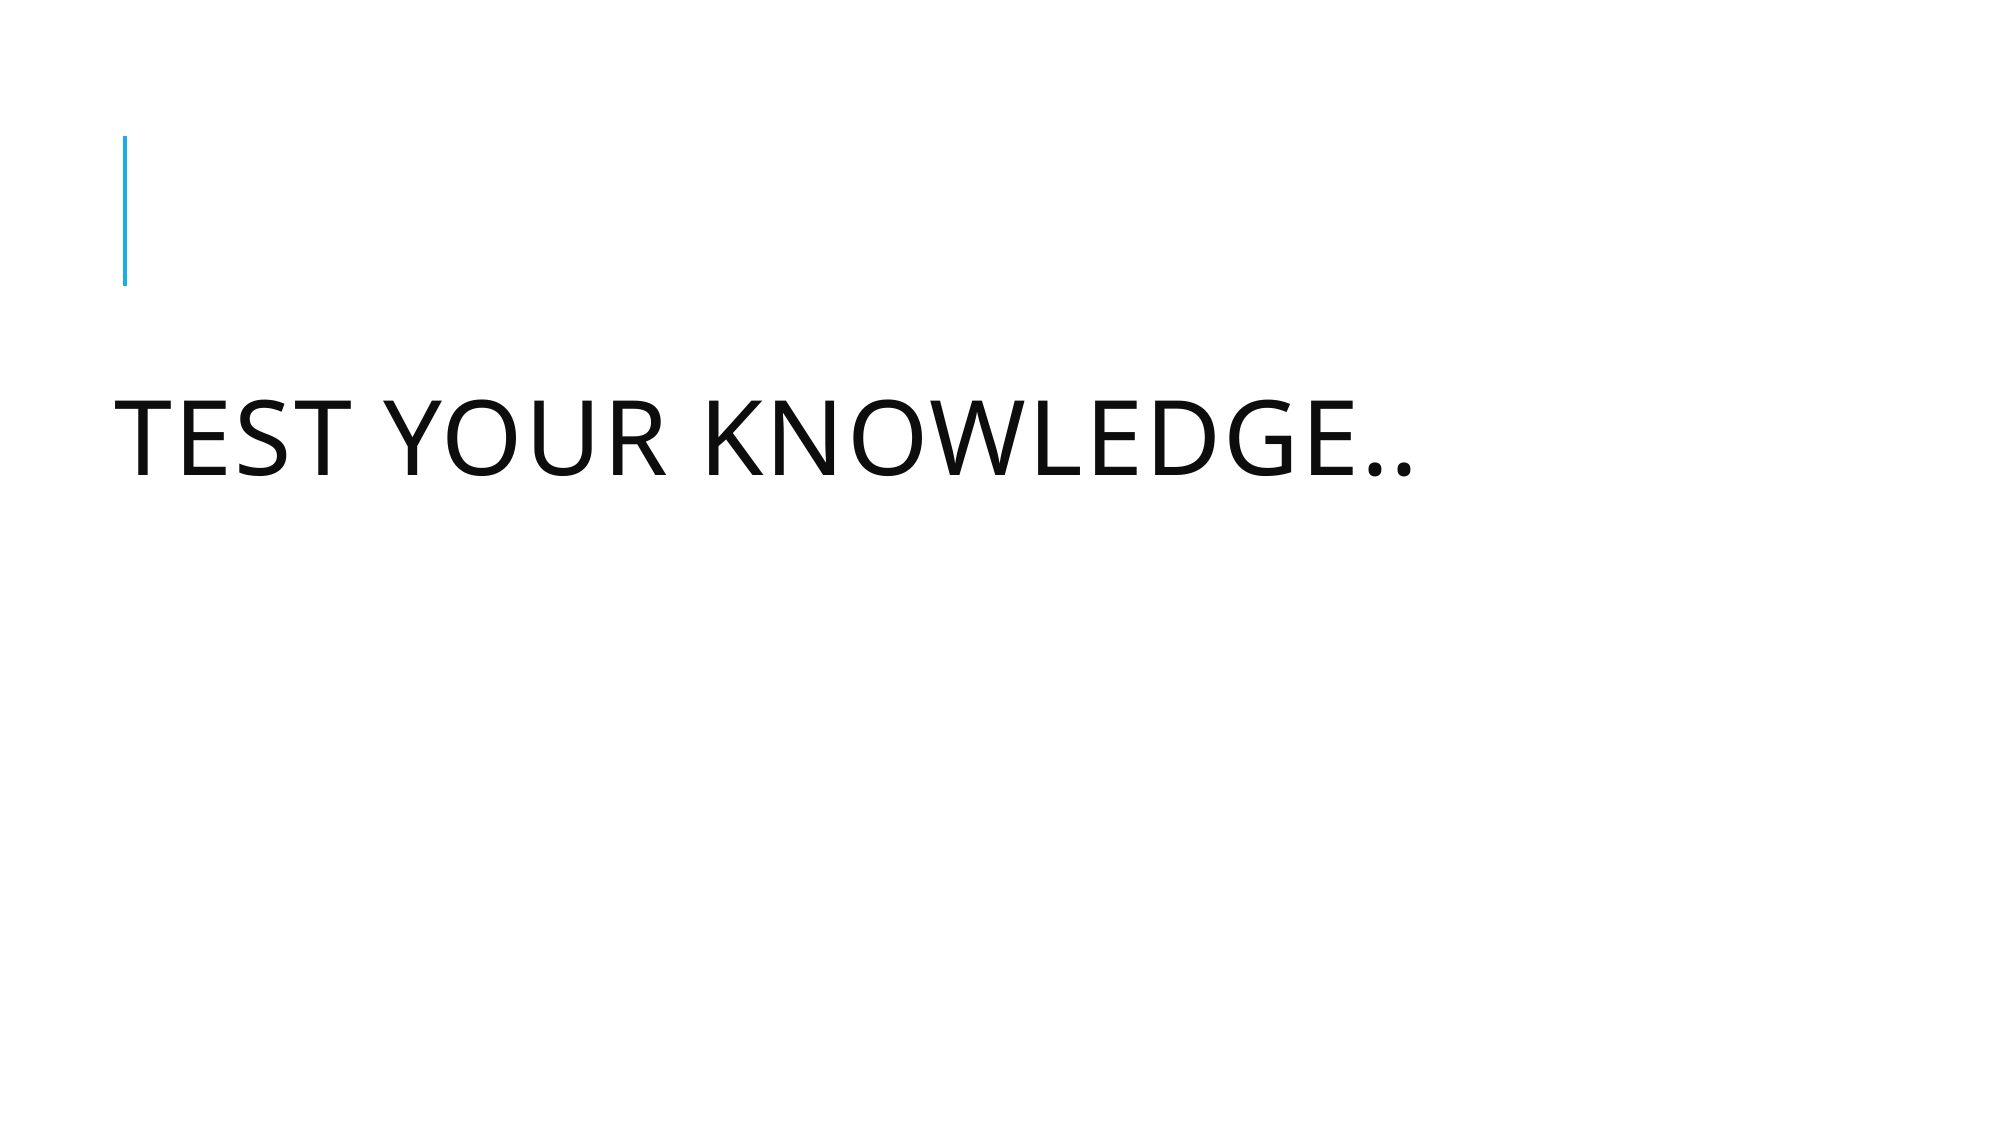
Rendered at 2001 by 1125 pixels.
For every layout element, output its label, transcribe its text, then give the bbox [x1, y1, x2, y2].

title Test your knowledge.. [99, 351, 1767, 540]
